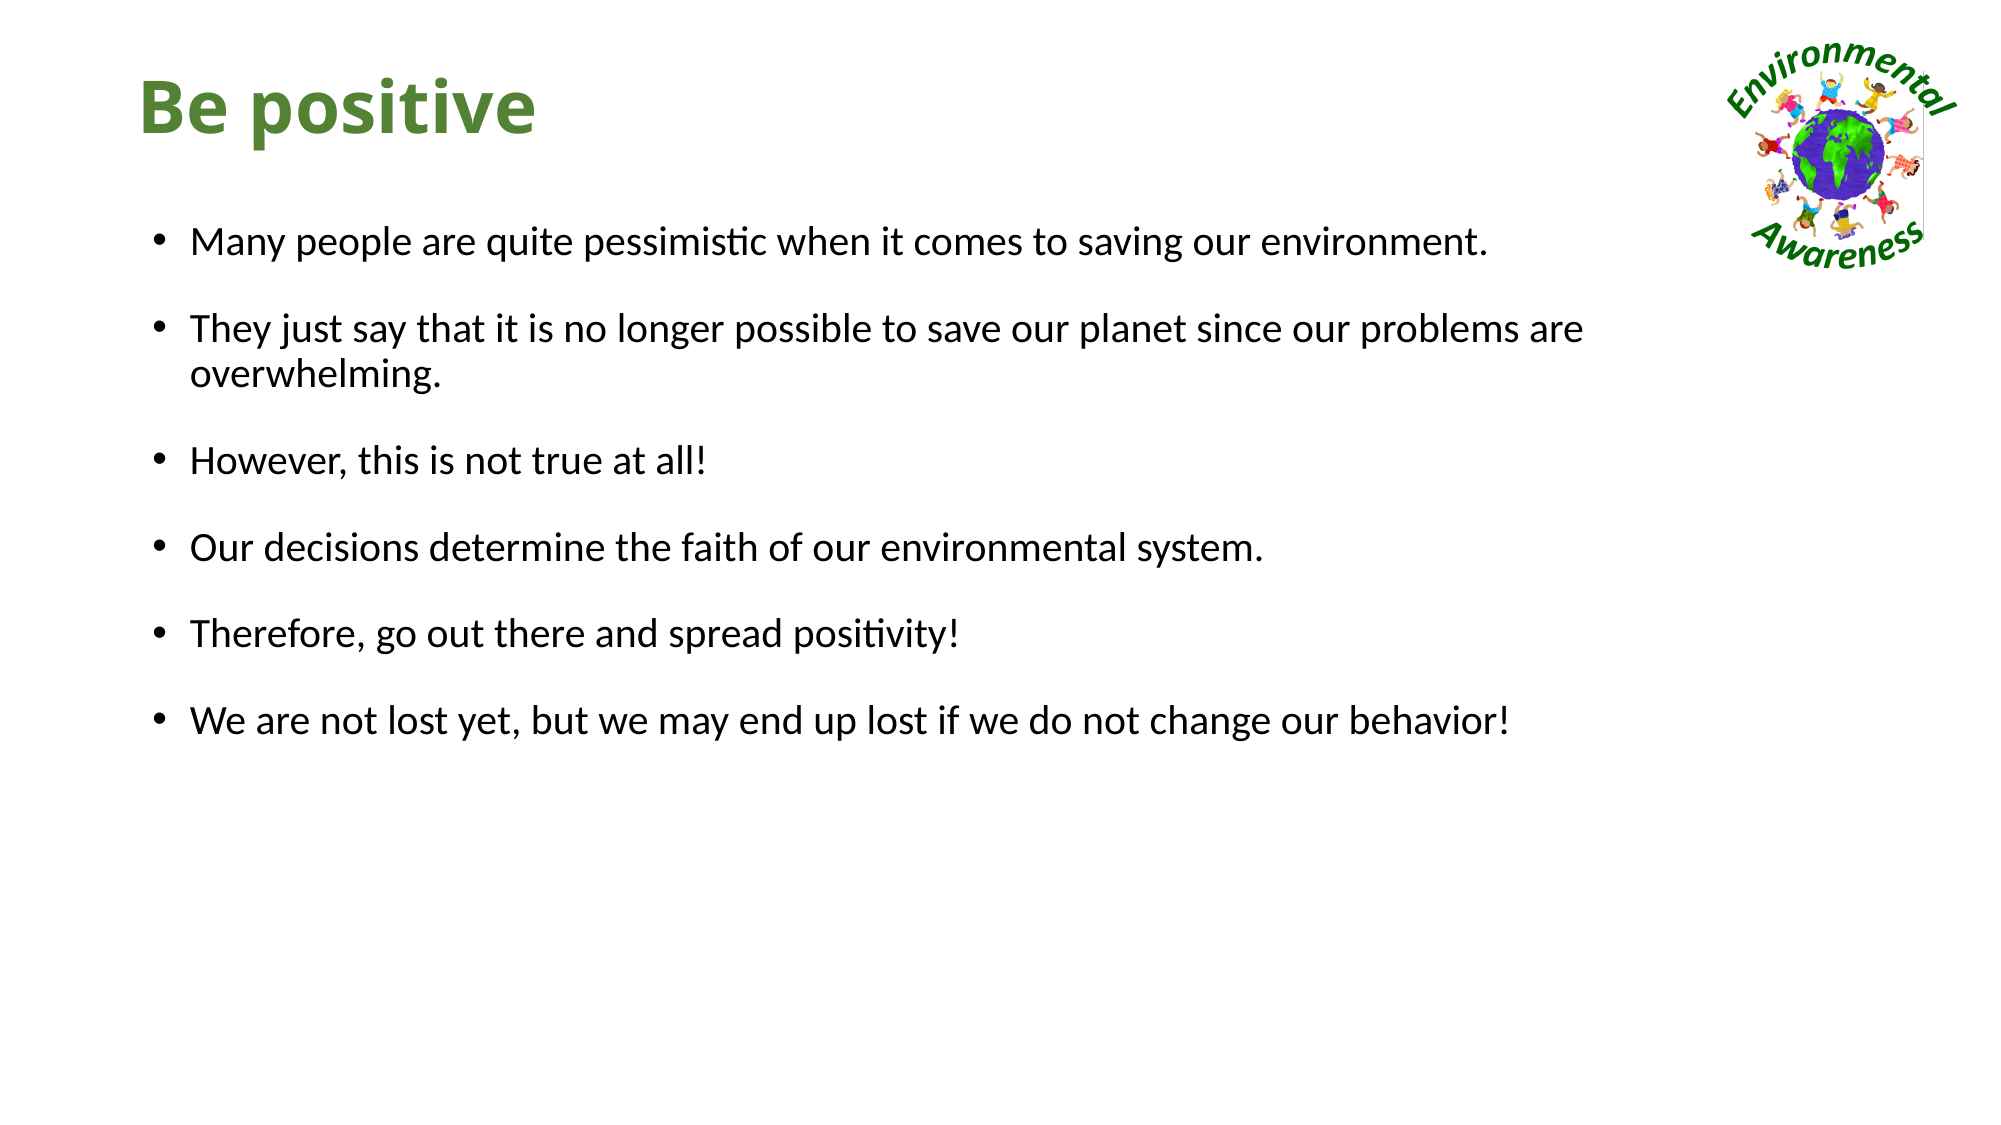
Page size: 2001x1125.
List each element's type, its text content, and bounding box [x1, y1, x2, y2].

list Many people are quite pessimistic when it comes to saving our environment. They just say that it is no longer possible to save our planet since our problems are overwhelming. However, this is not true at all! Our decisions determine the faith of our environmental system. Therefore, go out there and spread positivity! We are not lost yet, but we may end up lost if we do not change our behavior! [137, 212, 1650, 1021]
title Be positive [122, 59, 1650, 160]
picture [1716, 35, 1962, 278]
